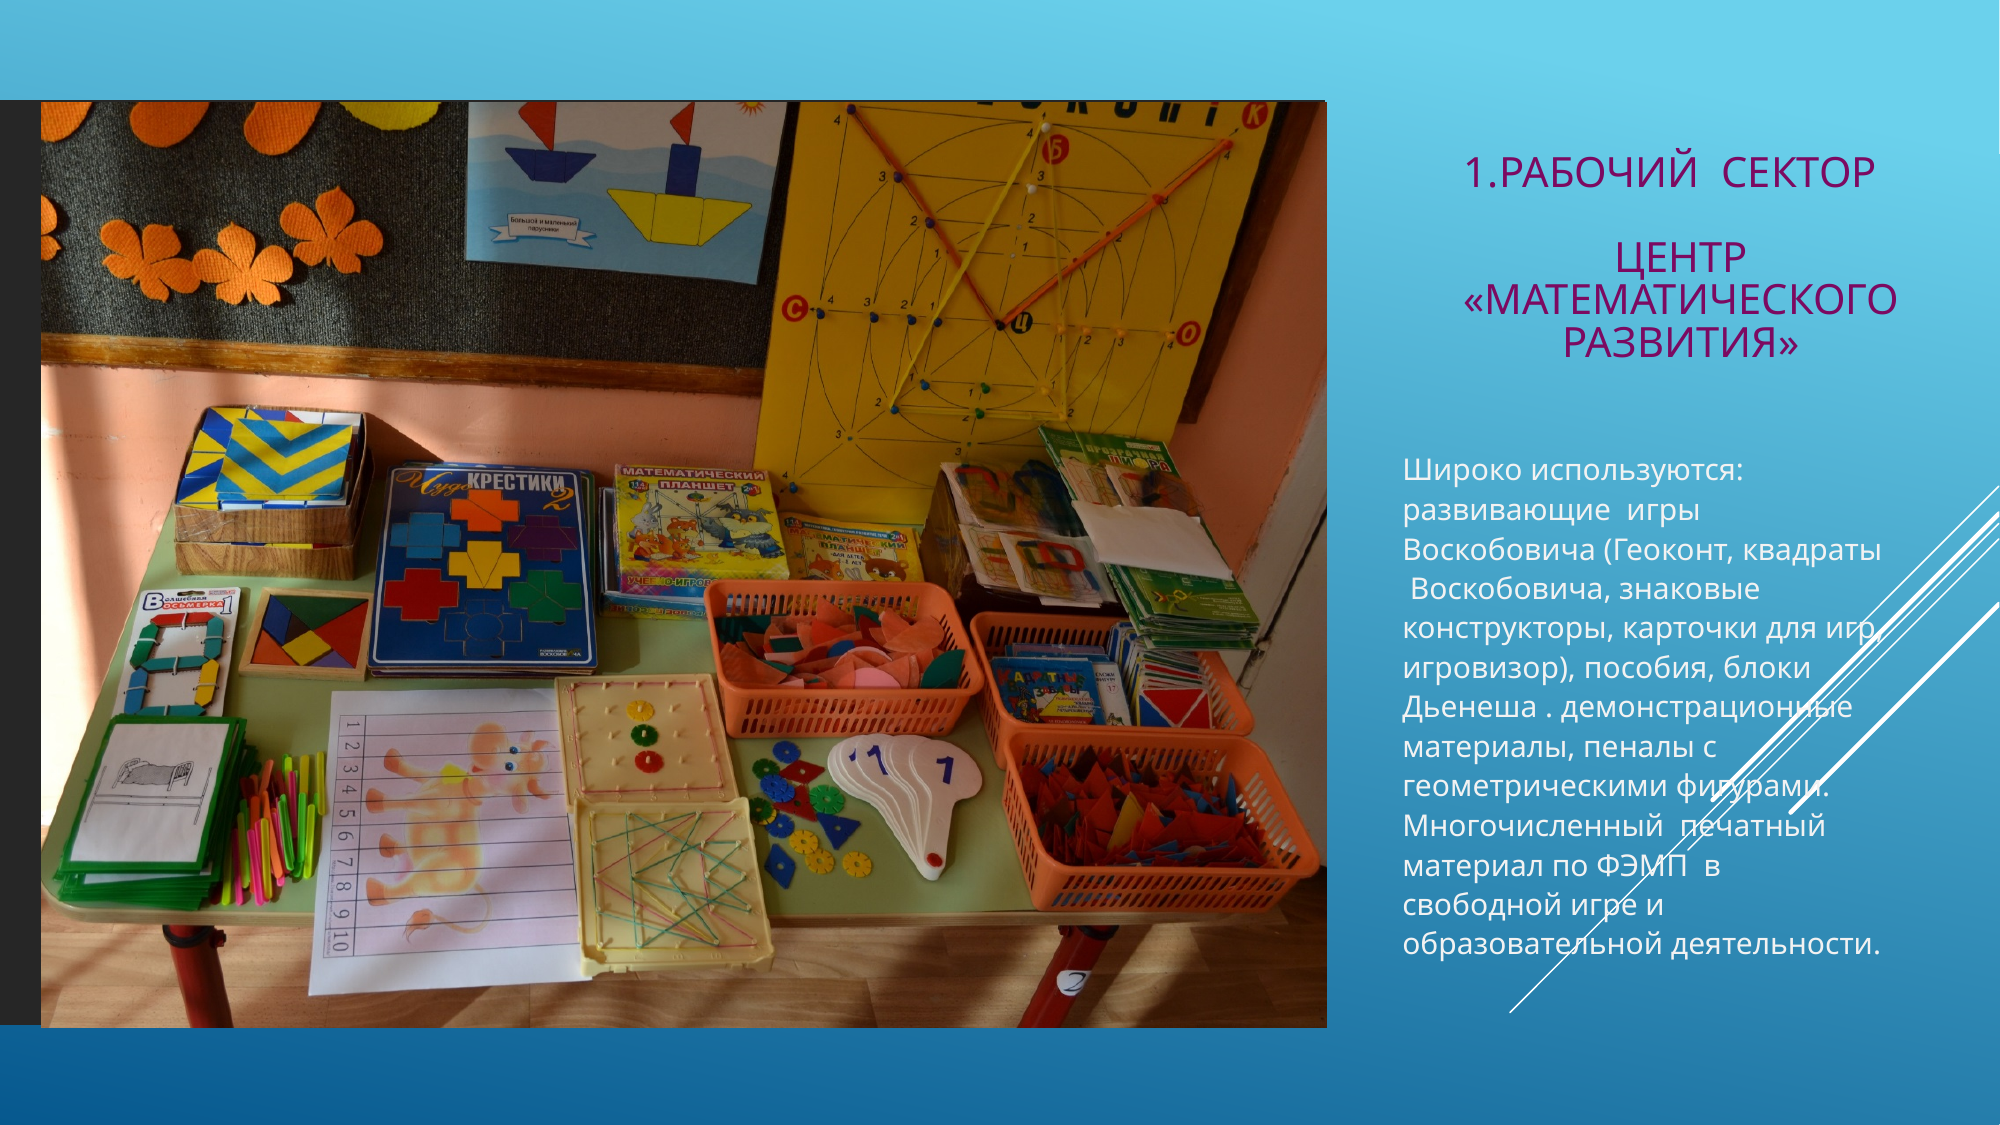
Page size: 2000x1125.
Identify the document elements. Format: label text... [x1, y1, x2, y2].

list Широко используются: развивающие игры Воскобовича (Геоконт, квадраты Воскобовича, знаковые конструкторы, карточки для игр, игровизор), пособия, блоки Дьенеша . демонстрационные материалы, пеналы с геометрическими фигурами. Многочисленный печатный материал по ФЭМП в свободной игре и образовательной деятельности. [1387, 420, 1900, 988]
picture [0, 99, 1328, 1028]
title 1.Рабочий сектор ЦЕНТР «МАТЕМАТИЧЕСКОГО РАЗВИтия» [1425, 118, 1938, 374]
